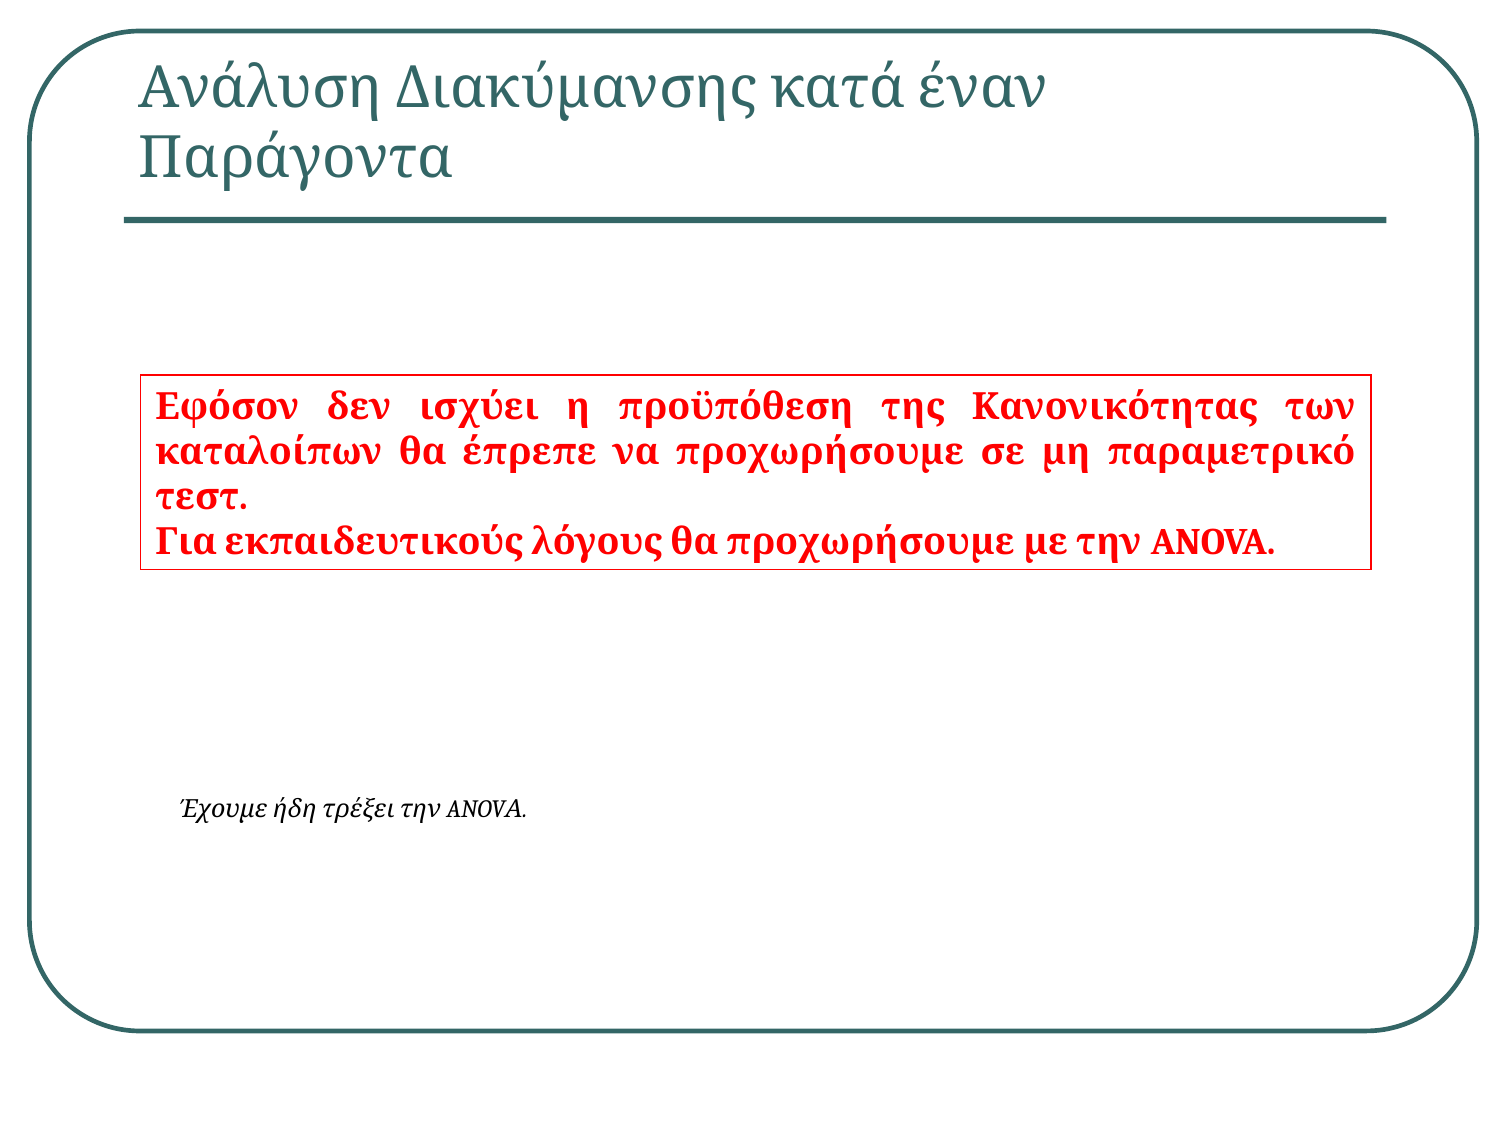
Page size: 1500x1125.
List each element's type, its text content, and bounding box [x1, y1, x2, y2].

text_box Εφόσον δεν ισχύει η προϋπόθεση της Κανονικότητας των καταλοίπων θα έπρεπε να προχωρήσουμε σε μη παραμετρικό τεστ. Για εκπαιδευτικούς λόγους θα προχωρήσουμε με την ANOVA. [140, 374, 1371, 570]
title Ανάλυση Διακύμανσης κατά έναν Παράγοντα [123, 54, 1387, 197]
list [116, 257, 1380, 944]
text_box Έχουμε ήδη τρέξει την ANOVΑ. [163, 785, 1348, 830]
